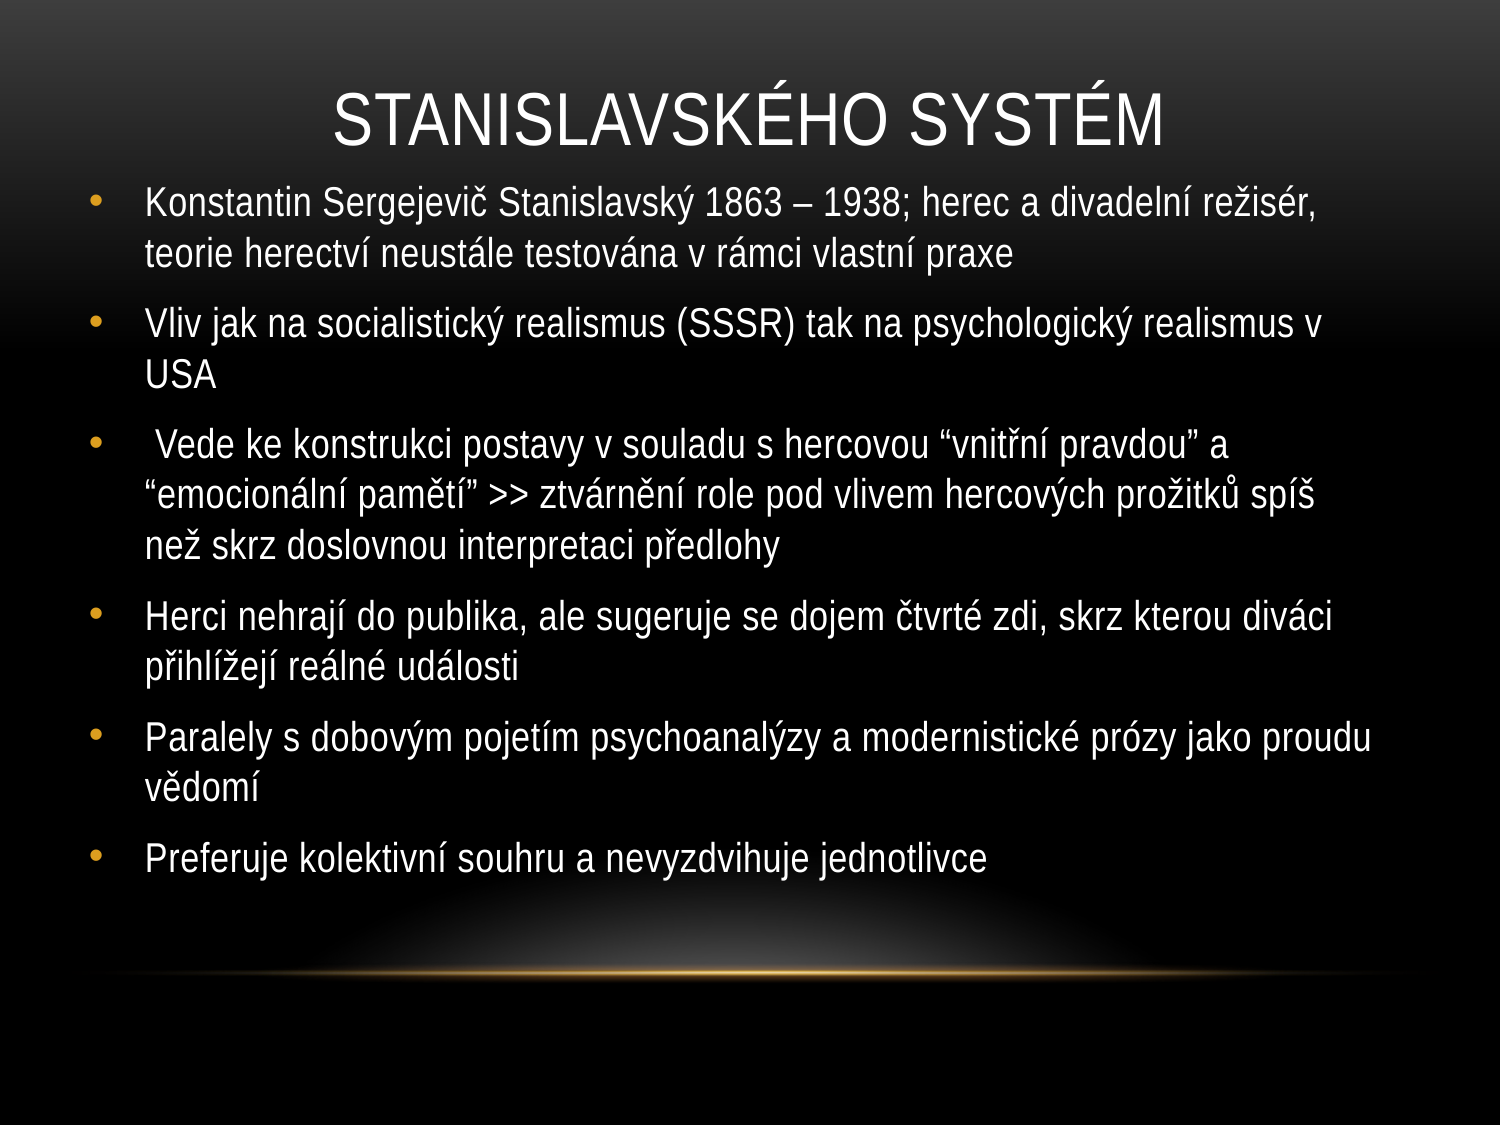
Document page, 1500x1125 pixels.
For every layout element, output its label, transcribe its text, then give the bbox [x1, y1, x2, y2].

list Konstantin Sergejevič Stanislavský 1863 – 1938; herec a divadelní režisér, teorie herectví neustále testována v rámci vlastní praxe Vliv jak na socialistický realismus (SSSR) tak na psychologický realismus v USA Vede ke konstrukci postavy v souladu s hercovou “vnitřní pravdou” a “emocionální pamětí” >> ztvárnění role pod vlivem hercových prožitků spíš než skrz doslovnou interpretaci předlohy Herci nehrají do publika, ale sugeruje se dojem čtvrté zdi, skrz kterou diváci přihlížejí reálné události Paralely s dobovým pojetím psychoanalýzy a modernistické prózy jako proudu vědomí Preferuje kolektivní souhru a nevyzdvihuje jednotlivce [73, 167, 1400, 938]
picture [0, 0, 1500, 1125]
title Stanislavského systém [99, 45, 1400, 167]
